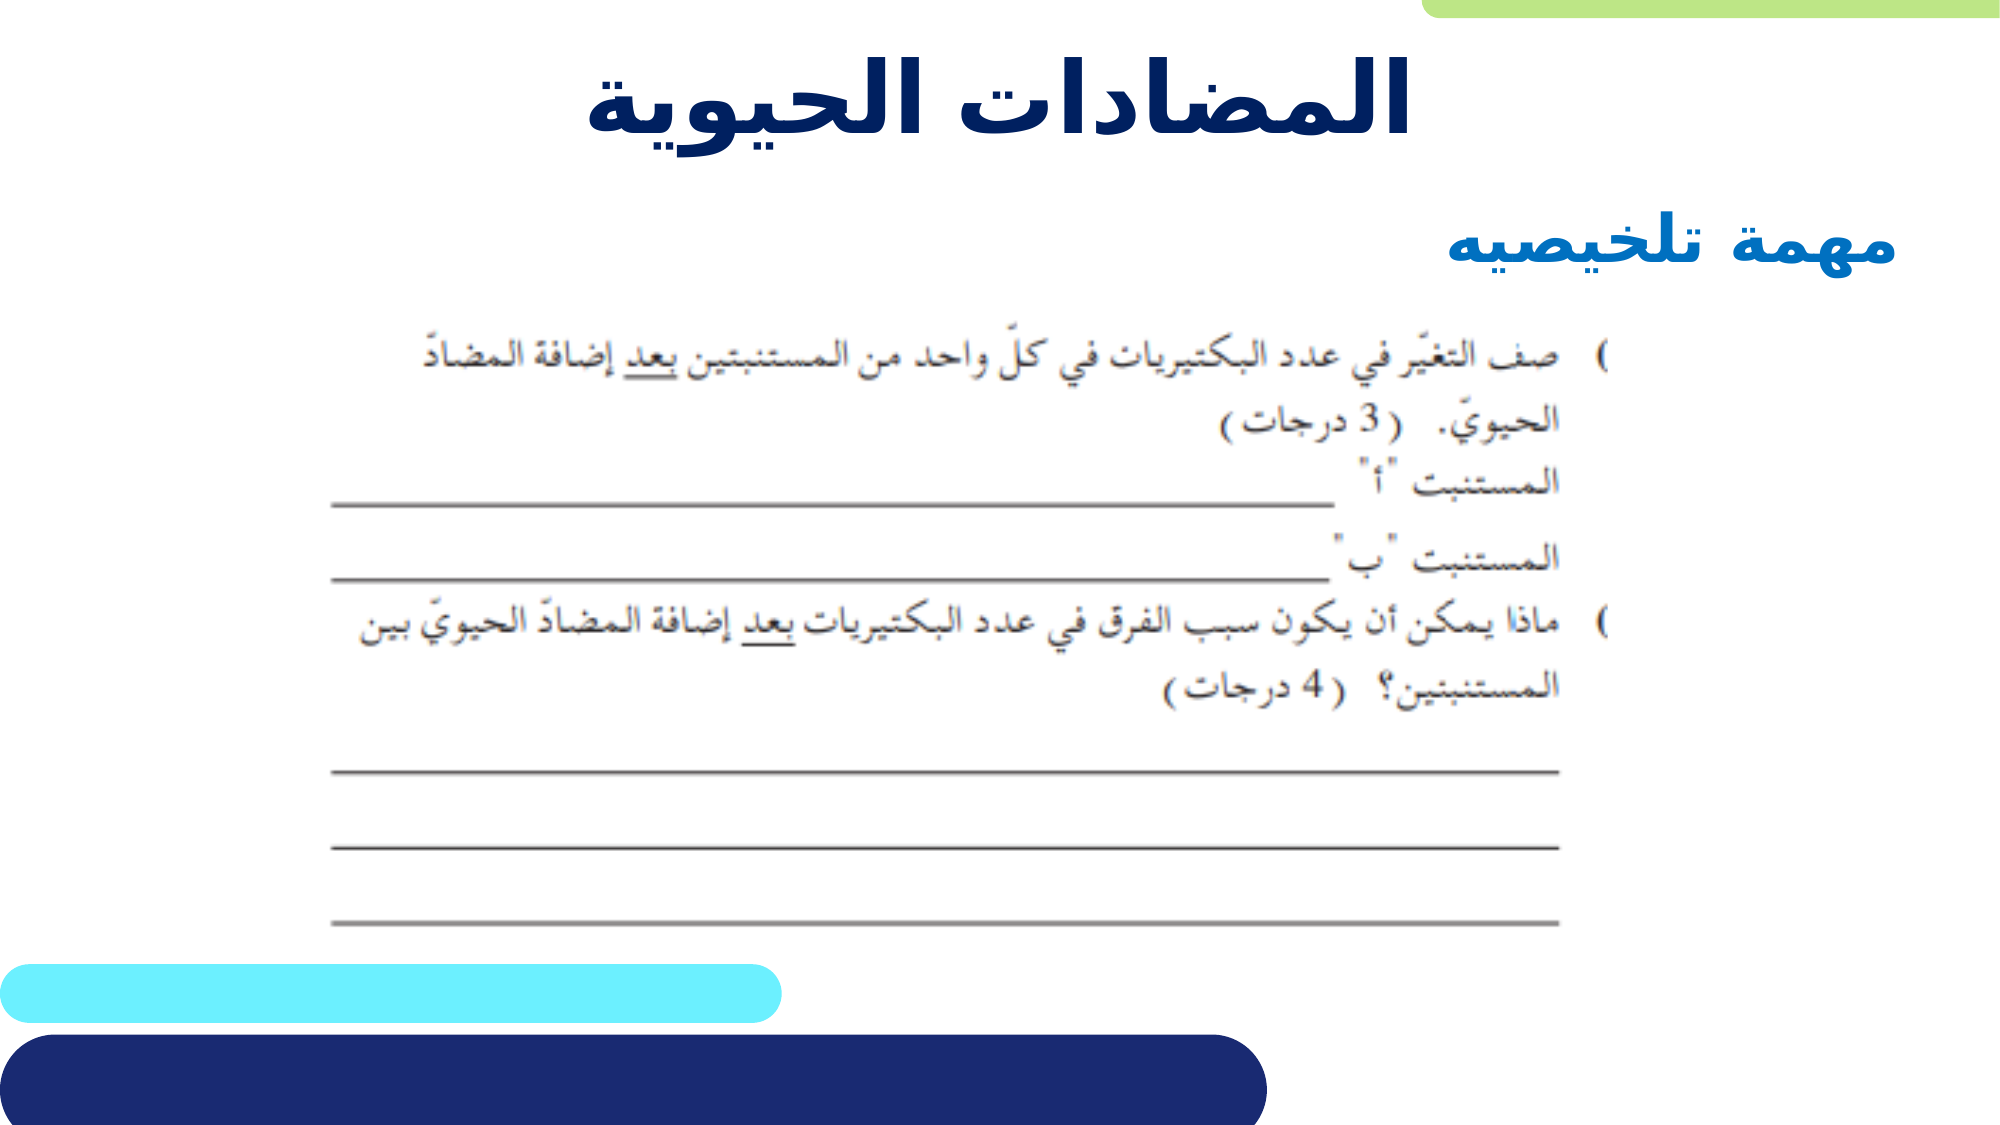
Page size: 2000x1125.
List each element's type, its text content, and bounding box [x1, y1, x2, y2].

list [322, 318, 1608, 931]
list مهمة تلخيصيه [84, 194, 1916, 284]
title المضادات الحيوية [84, 34, 1916, 154]
